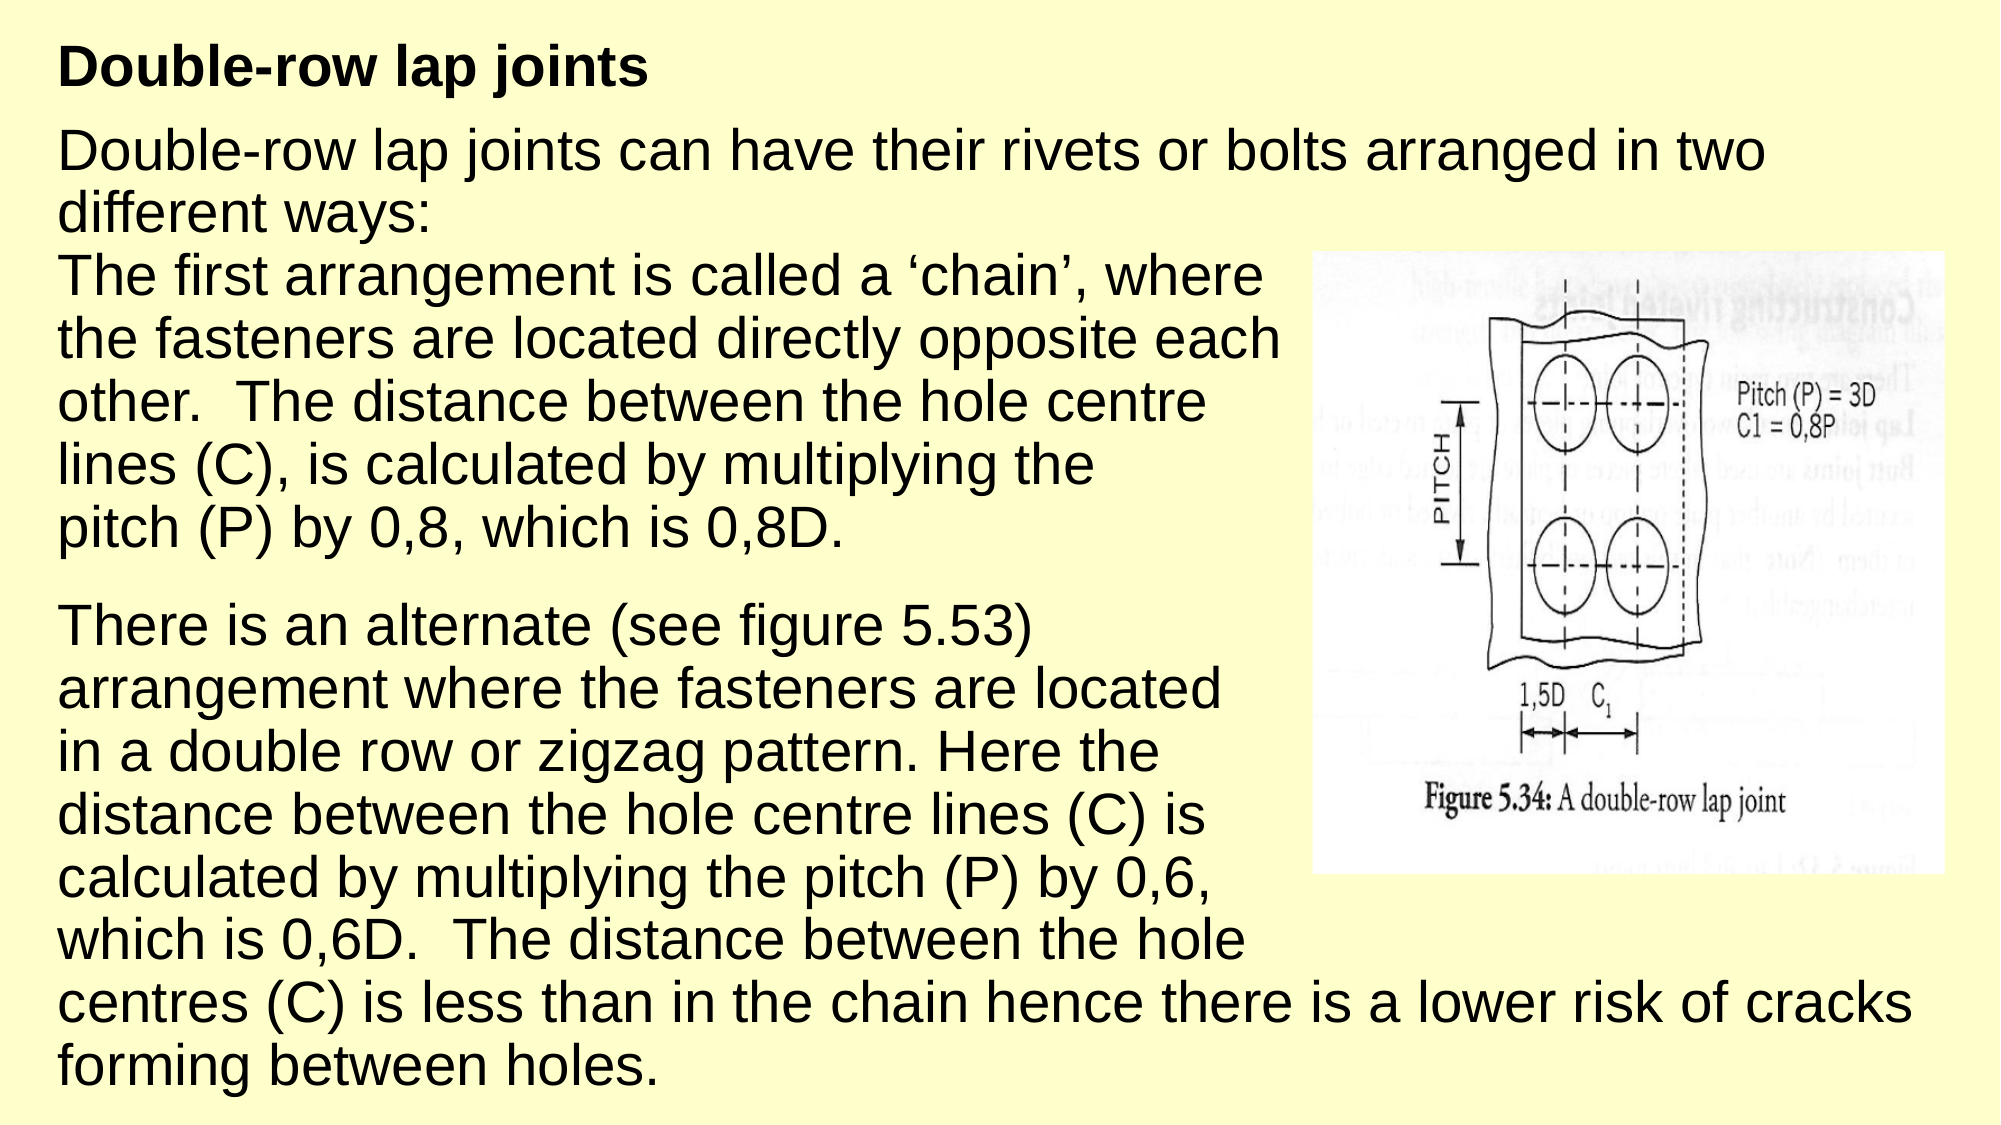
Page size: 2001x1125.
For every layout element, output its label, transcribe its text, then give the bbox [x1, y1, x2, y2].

picture [1311, 251, 1945, 874]
list Double-row lap joints Double-row lap joints can have their rivets or bolts arranged in two different ways: The first arrangement is called a ‘chain’, where the fasteners are located directly opposite each other. The distance between the hole centre lines (C), is calculated by multiplying the pitch (P) by 0,8, which is 0,8D. There is an alternate (see figure 5.53) arrangement where the fasteners are located in a double row or zigzag pattern. Here the distance between the hole centre lines (C) is calculated by multiplying the pitch (P) by 0,6, which is 0,6D. The distance between the hole centres (C) is less than in the chain hence there is a lower risk of cracks forming between holes. [42, 28, 1945, 1125]
